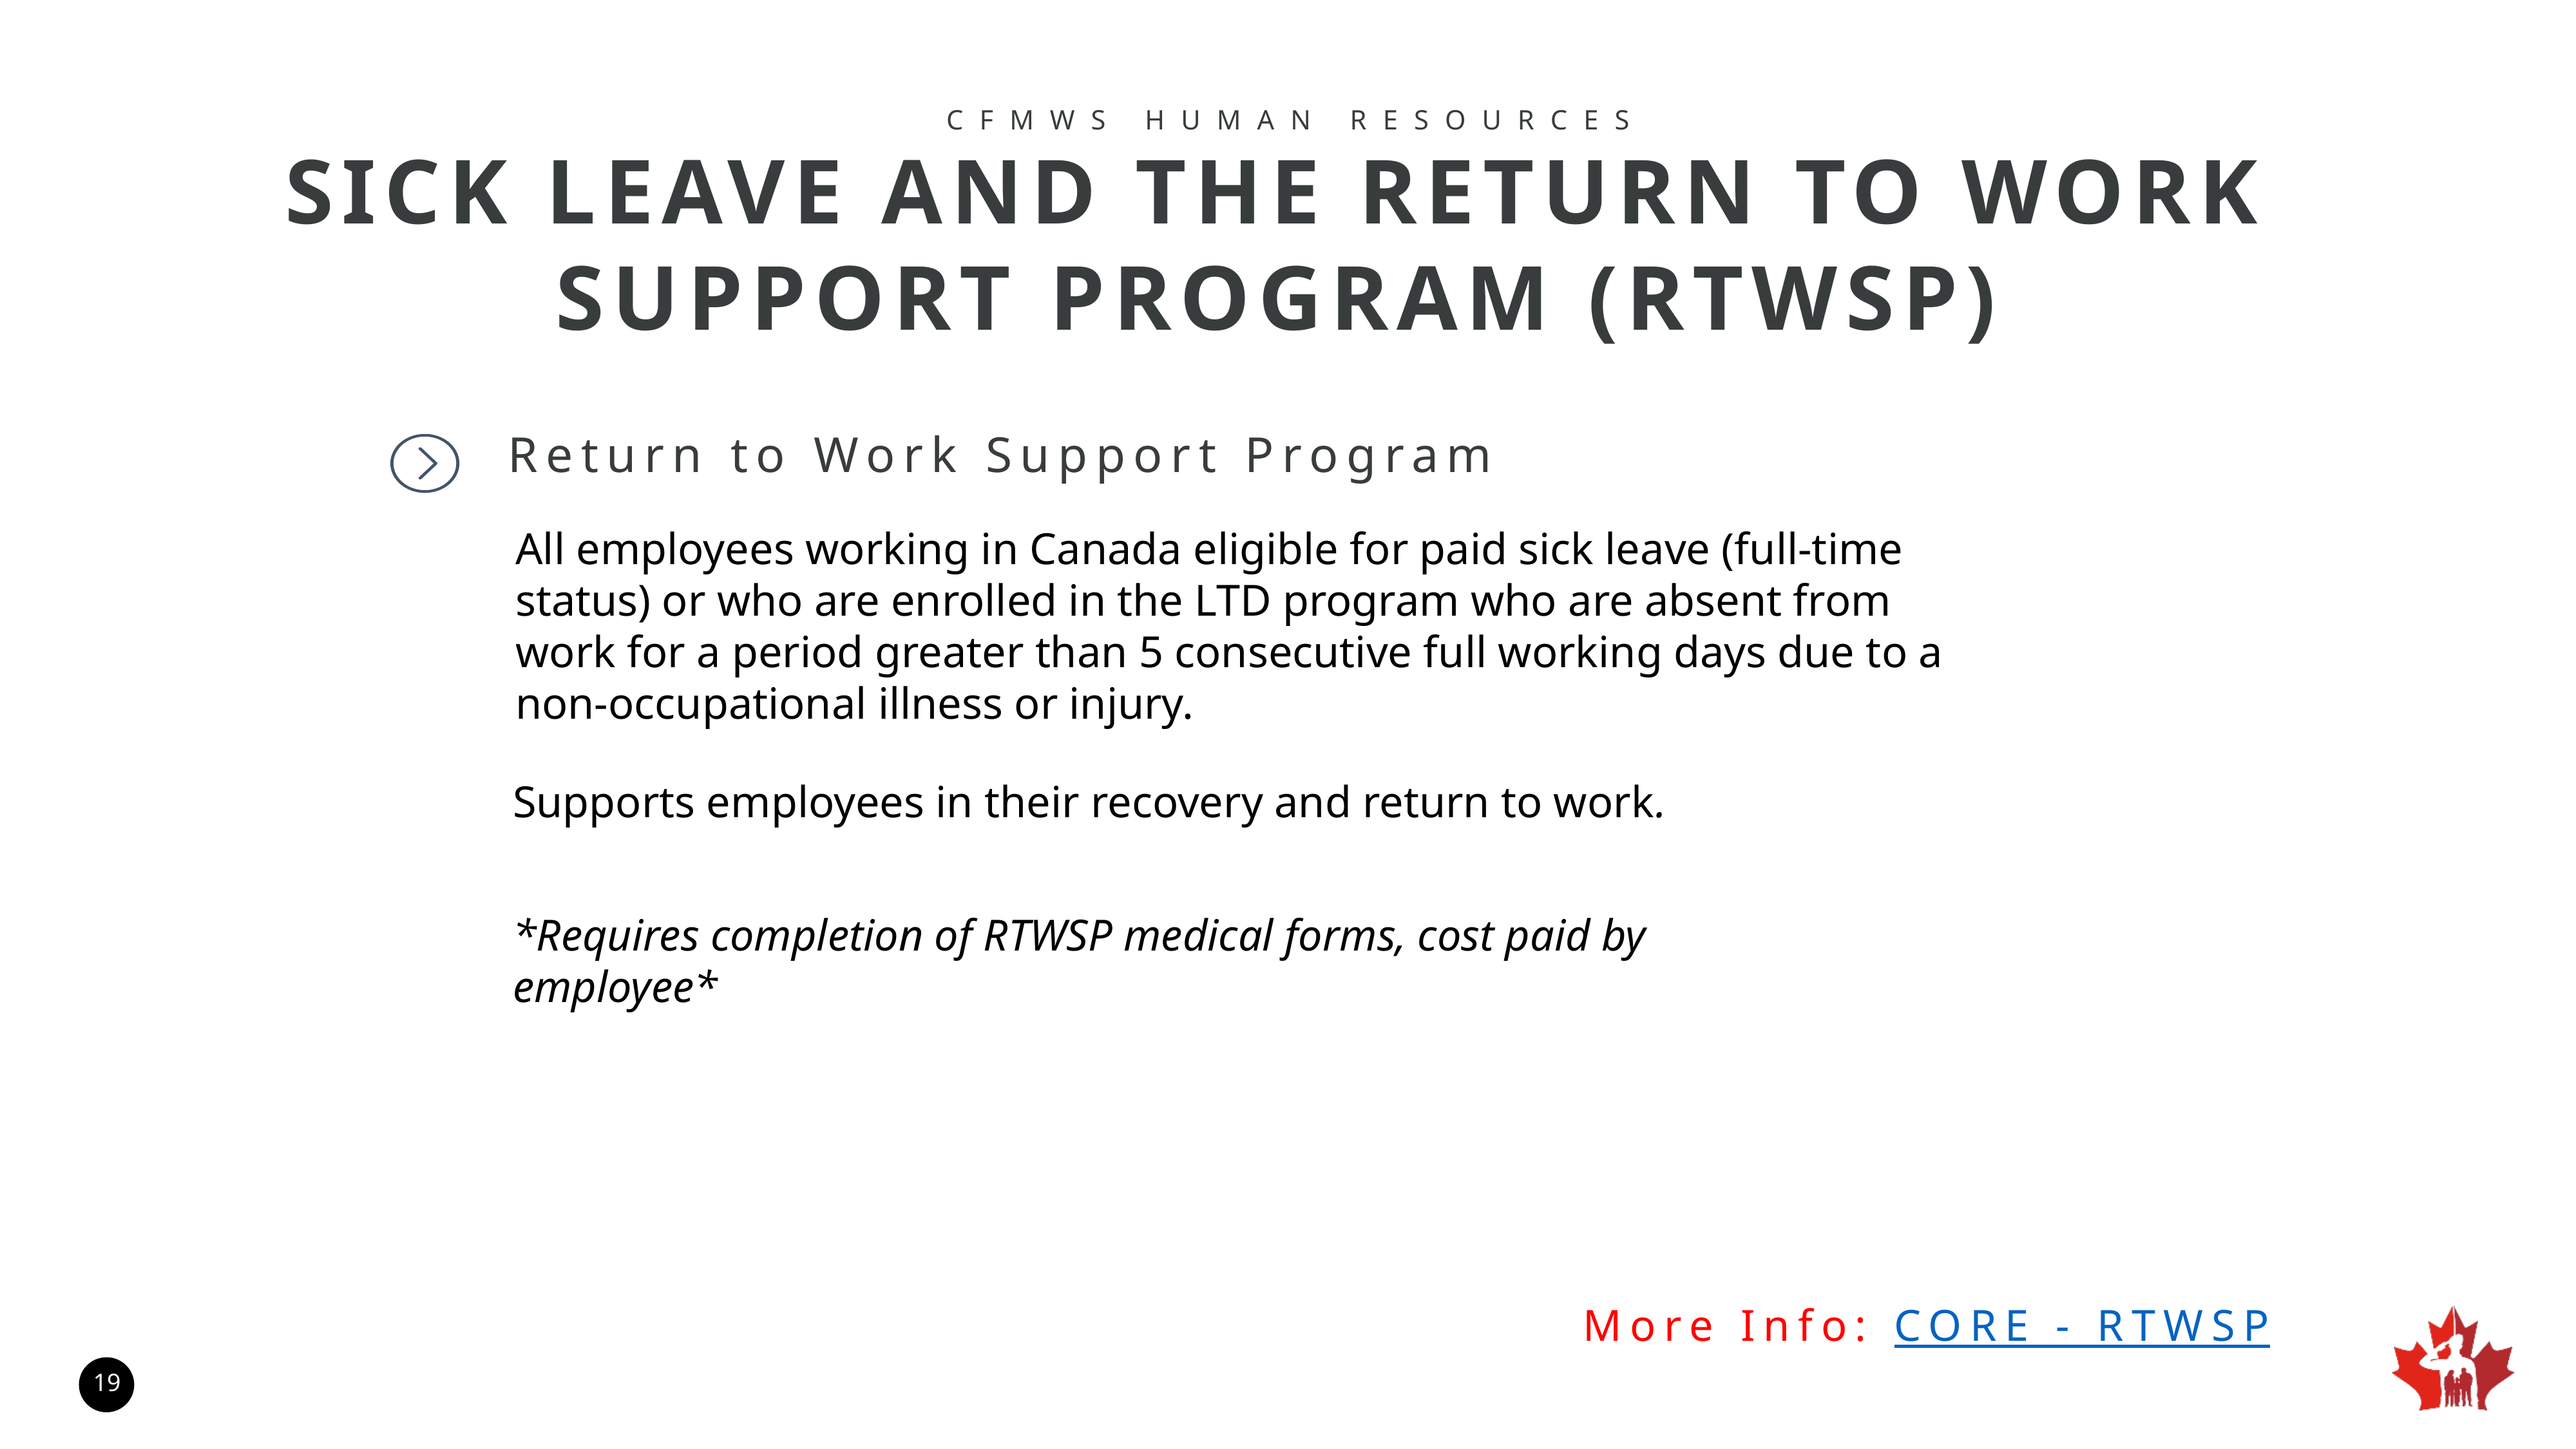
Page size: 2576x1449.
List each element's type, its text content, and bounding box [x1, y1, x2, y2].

picture [2366, 1280, 2541, 1437]
text_box Supports employees in their recovery and return to work. [503, 770, 1707, 831]
text_box More Info: CORE - RTWSP [1574, 1293, 2280, 1361]
text_box CFMWS HUMAN RESOURCES [0, 98, 2576, 140]
text_box [390, 433, 460, 493]
text_box All employees working in Canada eligible for paid sick leave (full-time status) or who are enrolled in the LTD program who are absent from work for a period greater than 5 consecutive full working days due to a non-occupational illness or injury. [506, 516, 2001, 732]
text_box SICK LEAVE AND THE RETURN TO WORK SUPPORT PROGRAM (RTWSP) [59, 140, 2495, 353]
text_box *Requires completion of RTWSP medical forms, cost paid by employee* [503, 903, 1800, 1016]
text_box Return to Work Support Program [498, 419, 2392, 487]
